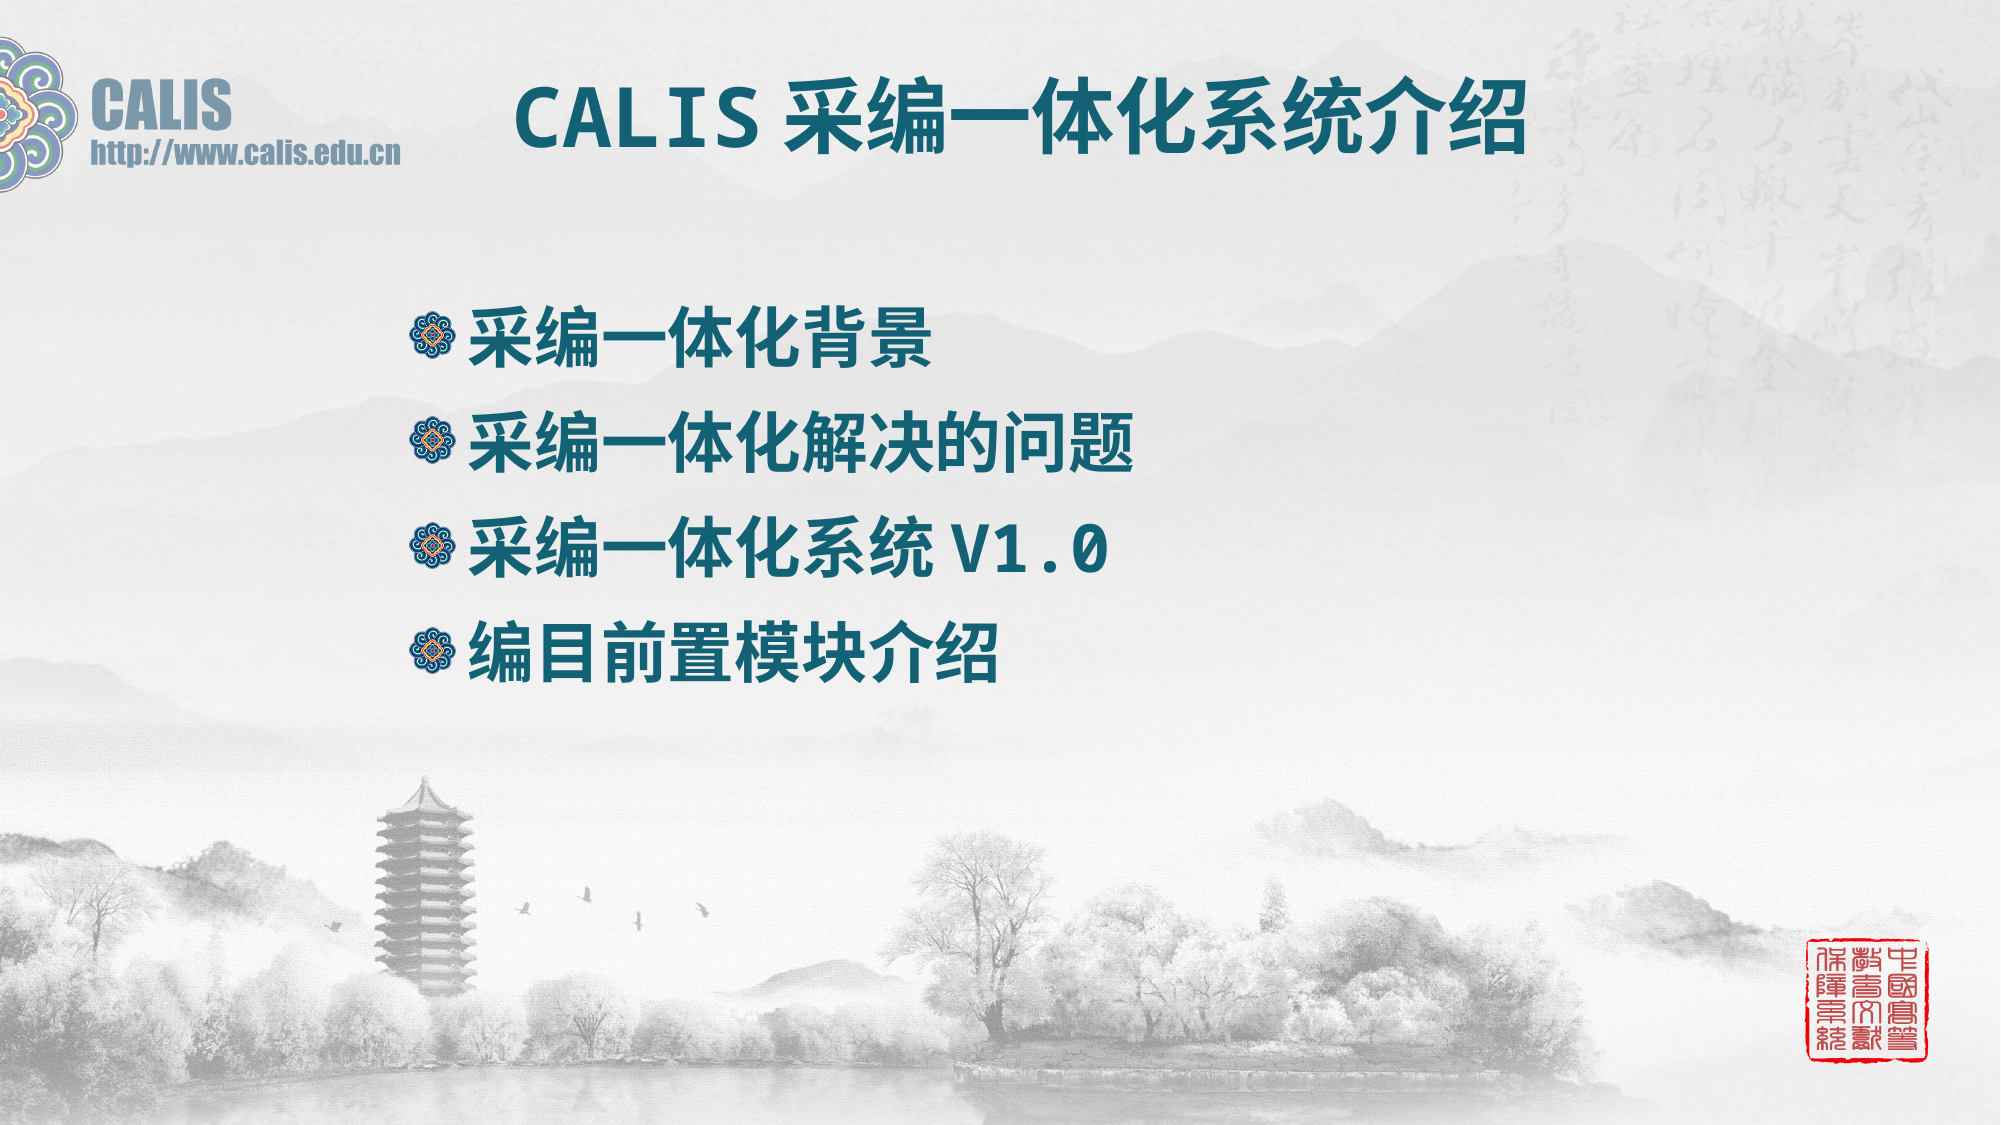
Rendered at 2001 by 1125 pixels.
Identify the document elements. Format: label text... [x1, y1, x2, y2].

picture [0, 0, 2001, 1125]
title CALIS采编一体化系统介绍 [328, 45, 1716, 183]
list 采编一体化背景 采编一体化解决的问题 采编一体化系统V1.0 编目前置模块介绍 [393, 287, 1557, 1030]
